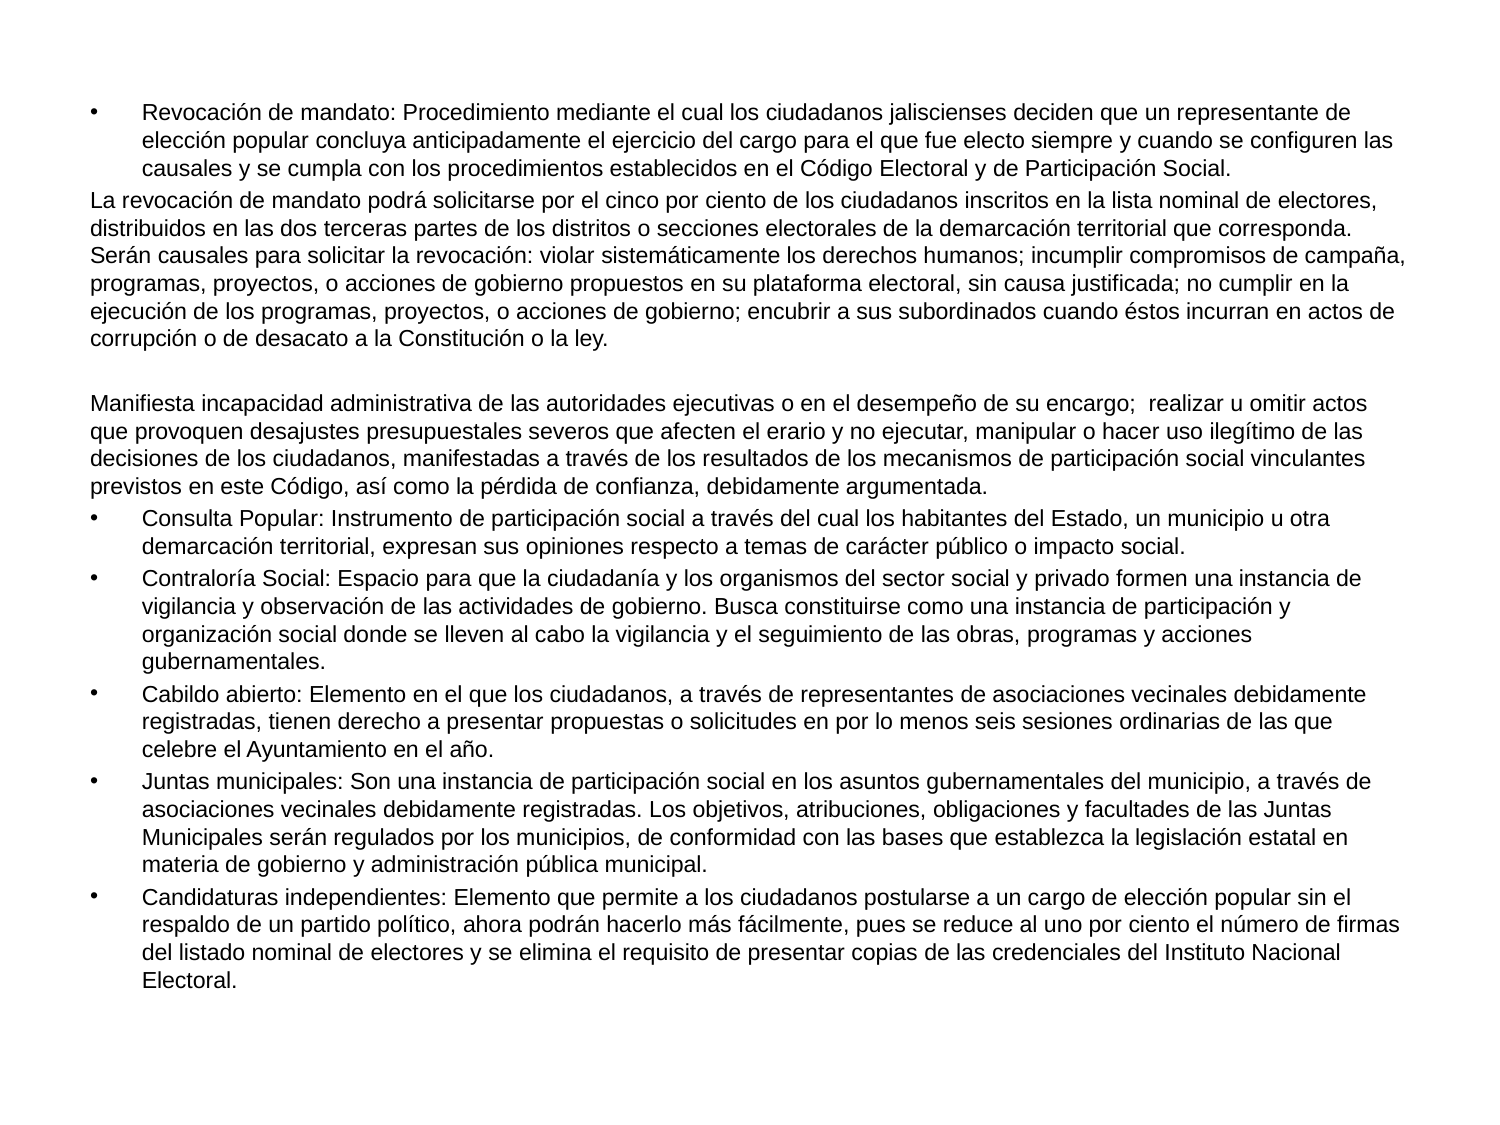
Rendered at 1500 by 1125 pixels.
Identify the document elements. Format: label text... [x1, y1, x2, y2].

list Revocación de mandato: Procedimiento mediante el cual los ciudadanos jaliscienses deciden que un representante de elección popular concluya anticipadamente el ejercicio del cargo para el que fue electo siempre y cuando se configuren las causales y se cumpla con los procedimientos establecidos en el Código Electoral y de Participación Social. La revocación de mandato podrá solicitarse por el cinco por ciento de los ciudadanos inscritos en la lista nominal de electores, distribuidos en las dos terceras partes de los distritos o secciones electorales de la demarcación territorial que corresponda. Serán causales para solicitar la revocación: violar sistemáticamente los derechos humanos; incumplir compromisos de campaña, programas, proyectos, o acciones de gobierno propuestos en su plataforma electoral, sin causa justificada; no cumplir en la ejecución de los programas, proyectos, o acciones de gobierno; encubrir a sus subordinados cuando éstos incurran en actos de corrupción o de desacato a la Constitución o la ley. Manifiesta incapacidad administrativa de las autoridades ejecutivas o en el desempeño de su encargo; realizar u omitir actos que provoquen desajustes presupuestales severos que afecten el erario y no ejecutar, manipular o hacer uso ilegítimo de las decisiones de los ciudadanos, manifestadas a través de los resultados de los mecanismos de participación social vinculantes previstos en este Código, así como la pérdida de confianza, debidamente argumentada. Consulta Popular: Instrumento de participación social a través del cual los habitantes del Estado, un municipio u otra demarcación territorial, expresan sus opiniones respecto a temas de carácter público o impacto social. Contraloría Social: Espacio para que la ciudadanía y los organismos del sector social y privado formen una instancia de vigilancia y observación de las actividades de gobierno. Busca constituirse como una instancia de participación y organización social donde se lleven al cabo la vigilancia y el seguimiento de las obras, programas y acciones gubernamentales. Cabildo abierto: Elemento en el que los ciudadanos, a través de representantes de asociaciones vecinales debidamente registradas, tienen derecho a presentar propuestas o solicitudes en por lo menos seis sesiones ordinarias de las que celebre el Ayuntamiento en el año. Juntas municipales: Son una instancia de participación social en los asuntos gubernamentales del municipio, a través de asociaciones vecinales debidamente registradas. Los objetivos, atribuciones, obligaciones y facultades de las Juntas Municipales serán regulados por los municipios, de conformidad con las bases que establezca la legislación estatal en materia de gobierno y administración pública municipal. Candidaturas independientes: Elemento que permite a los ciudadanos postularse a un cargo de elección popular sin el respaldo de un partido político, ahora podrán hacerlo más fácilmente, pues se reduce al uno por ciento el número de firmas del listado nominal de electores y se elimina el requisito de presentar copias de las credenciales del Instituto Nacional Electoral. [75, 90, 1425, 1005]
